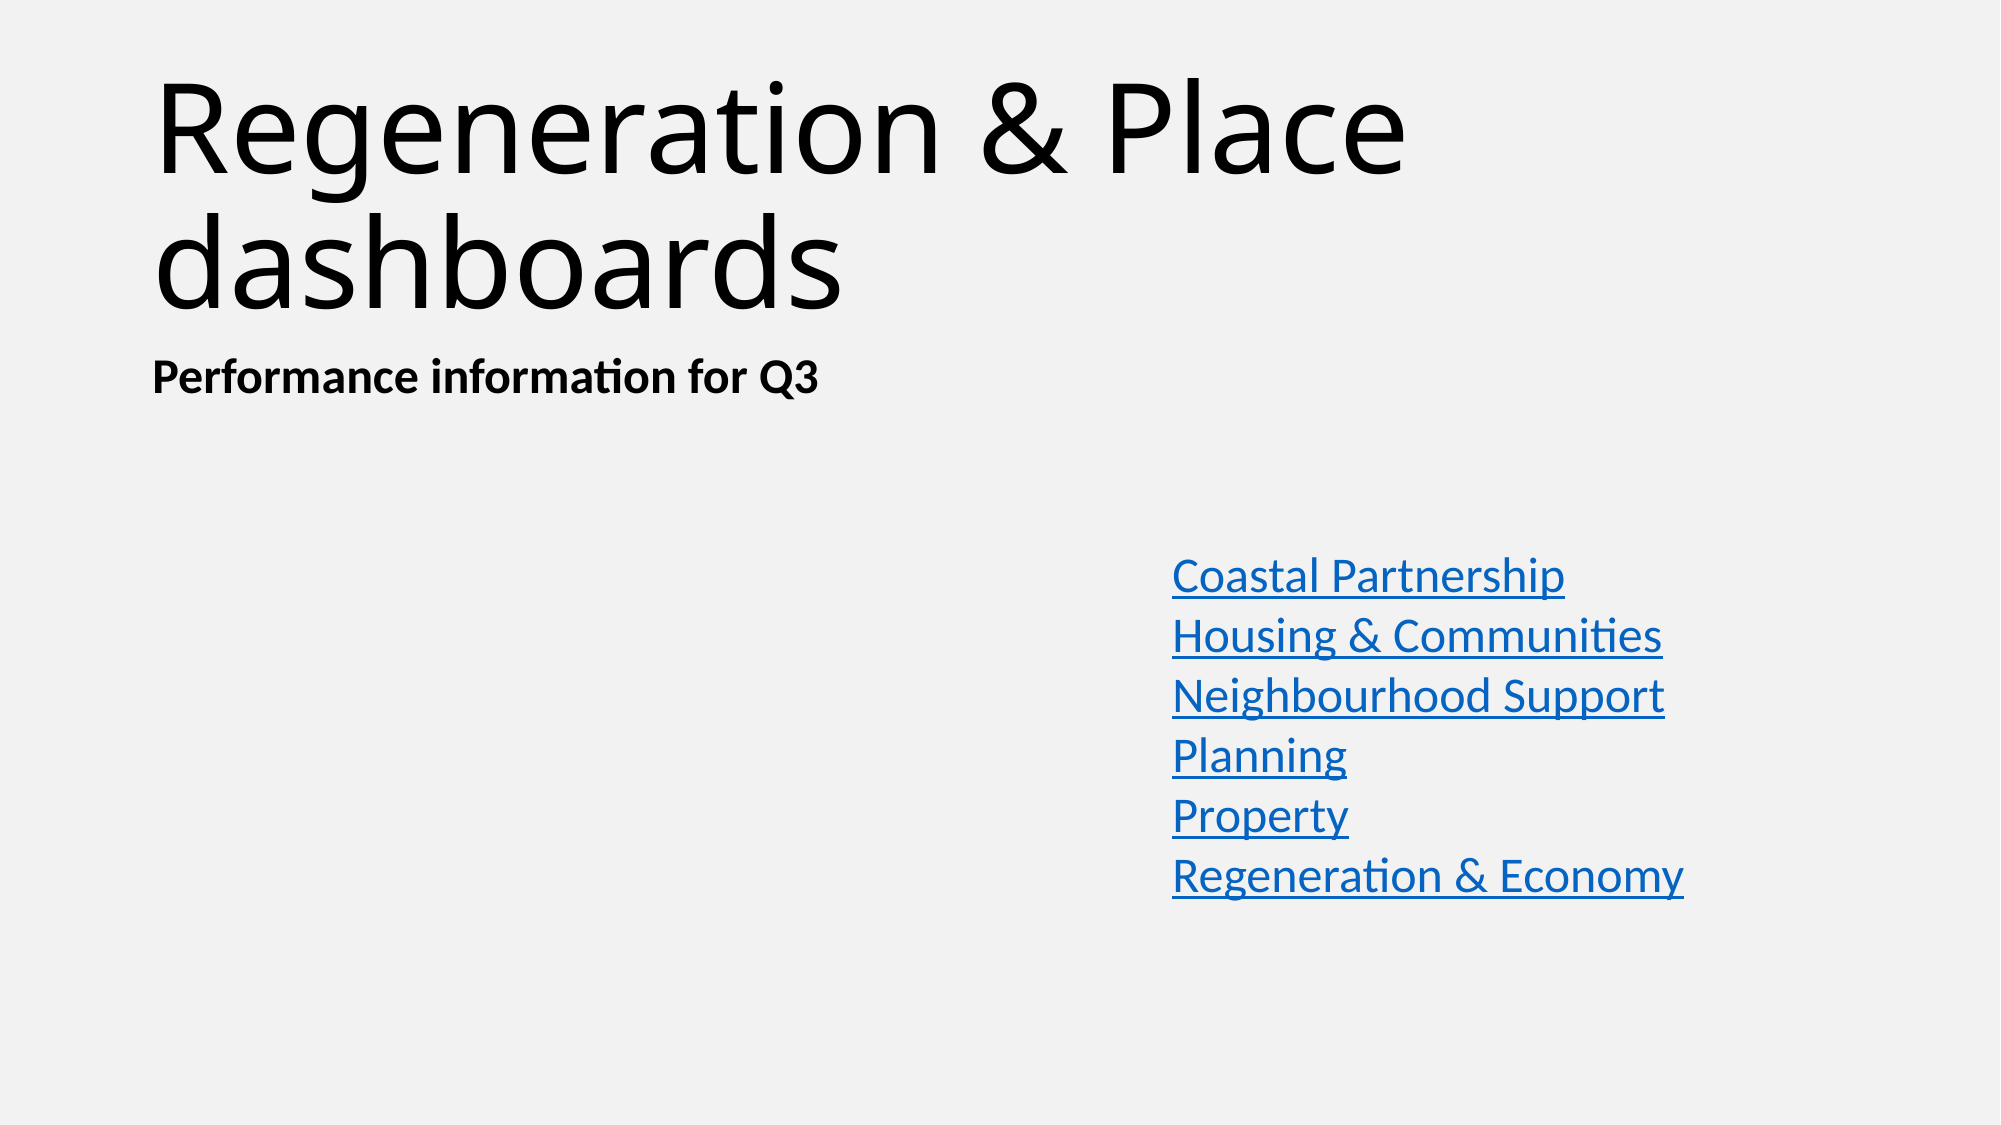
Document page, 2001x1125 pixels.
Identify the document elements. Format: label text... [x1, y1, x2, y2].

list Performance information for Q3 [137, 342, 1863, 589]
title Regeneration & Place dashboards [137, 17, 1863, 342]
text_box Coastal Partnership Housing & Communities Neighbourhood Support Planning Property Regeneration & Economy [1157, 535, 1903, 911]
